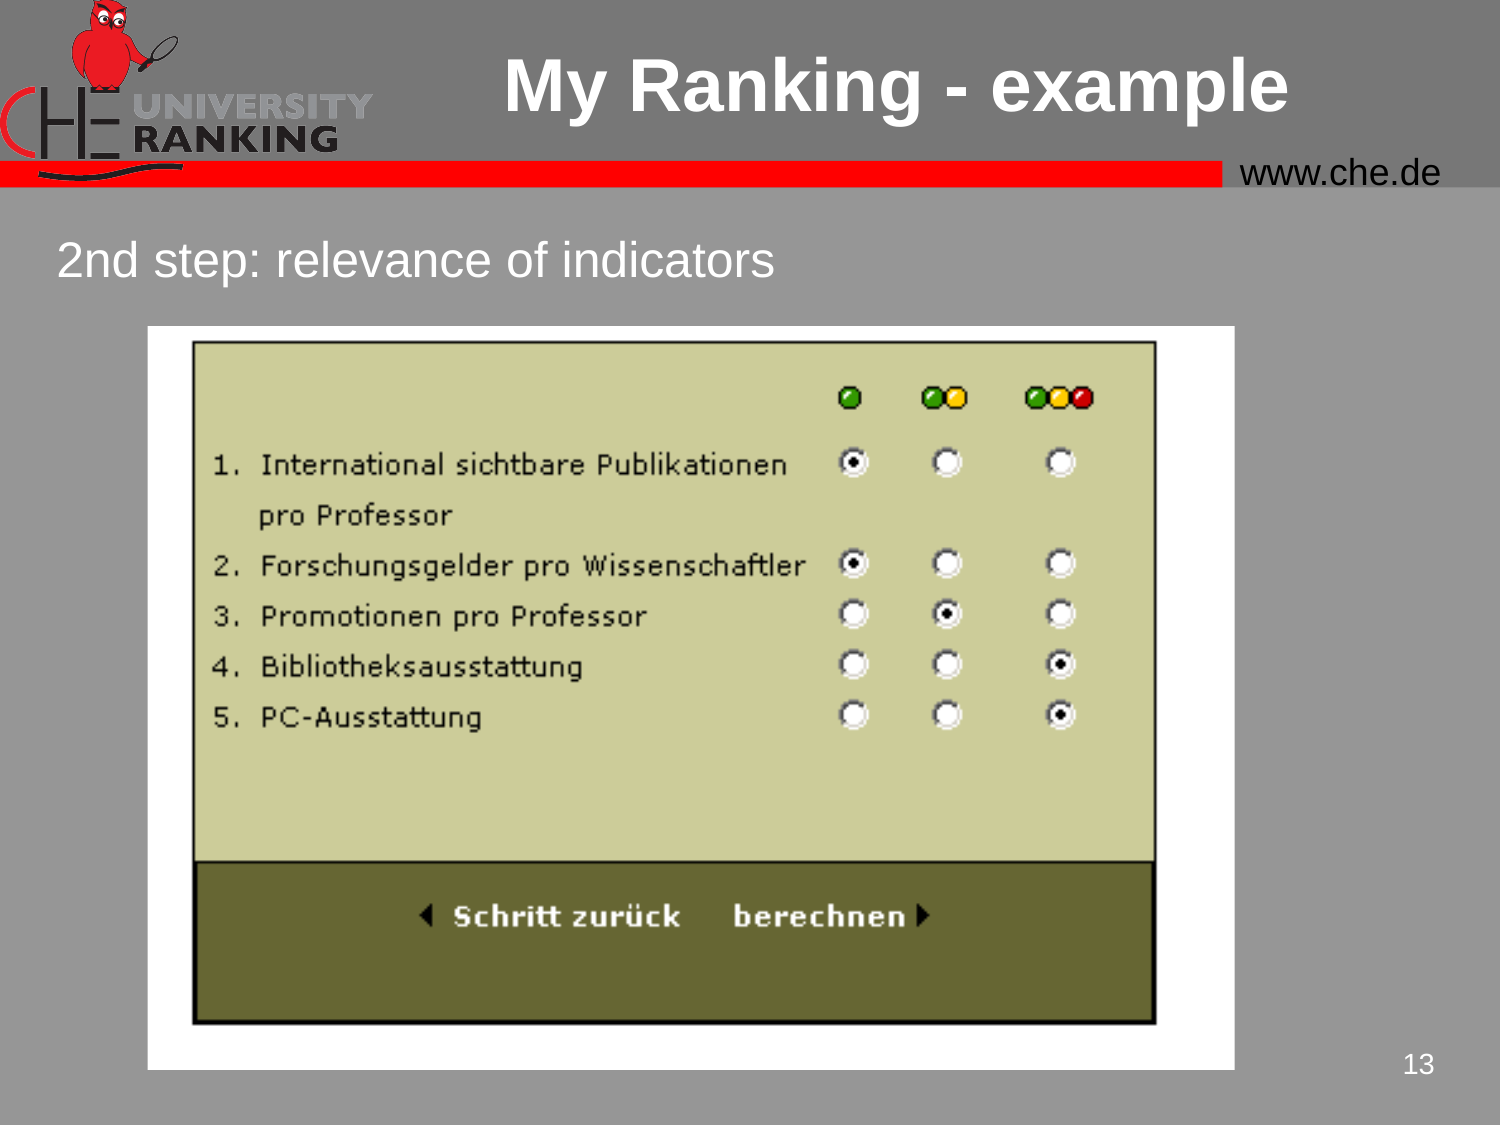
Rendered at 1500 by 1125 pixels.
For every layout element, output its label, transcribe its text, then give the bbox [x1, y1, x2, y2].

picture [0, 0, 373, 181]
text_box 2nd step: relevance of indicators [41, 219, 792, 295]
text_box My Ranking - example [360, 0, 1435, 163]
picture [147, 326, 1235, 1070]
slide_number 13 [1362, 1037, 1450, 1100]
